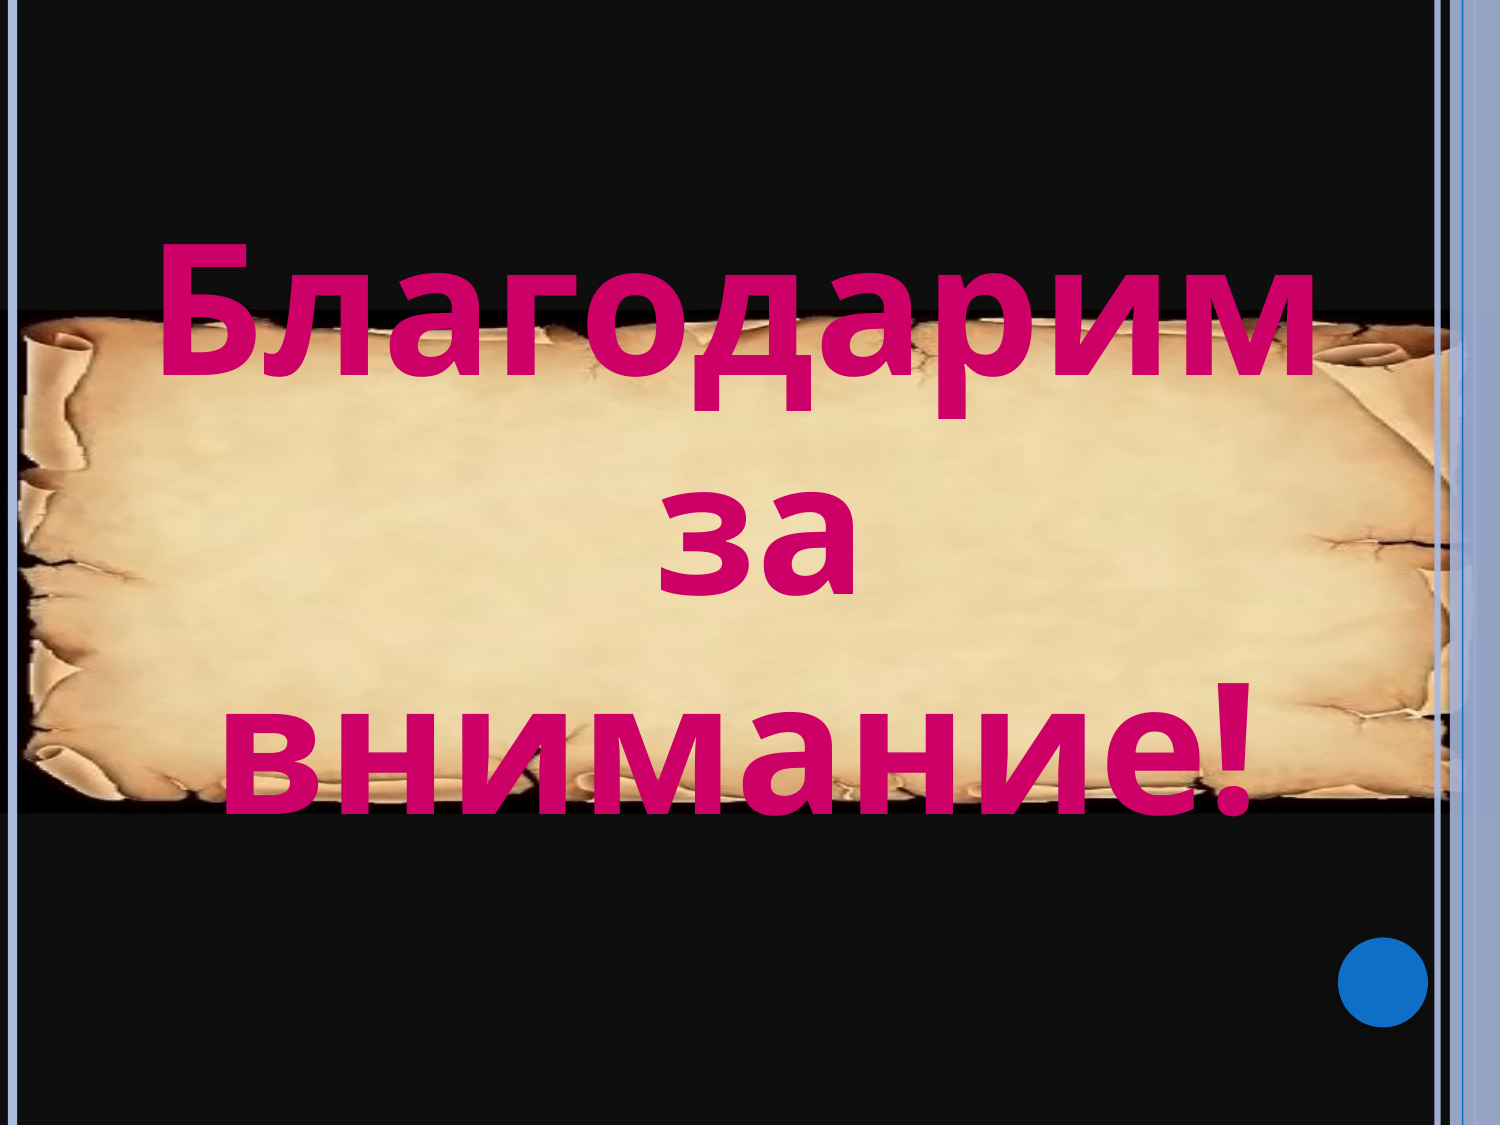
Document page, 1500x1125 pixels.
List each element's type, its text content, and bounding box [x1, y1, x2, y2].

list Благодарим за внимание! [100, 184, 1376, 984]
picture [1441, 0, 1449, 1125]
picture [0, 0, 7, 1125]
picture [18, 0, 1434, 1125]
